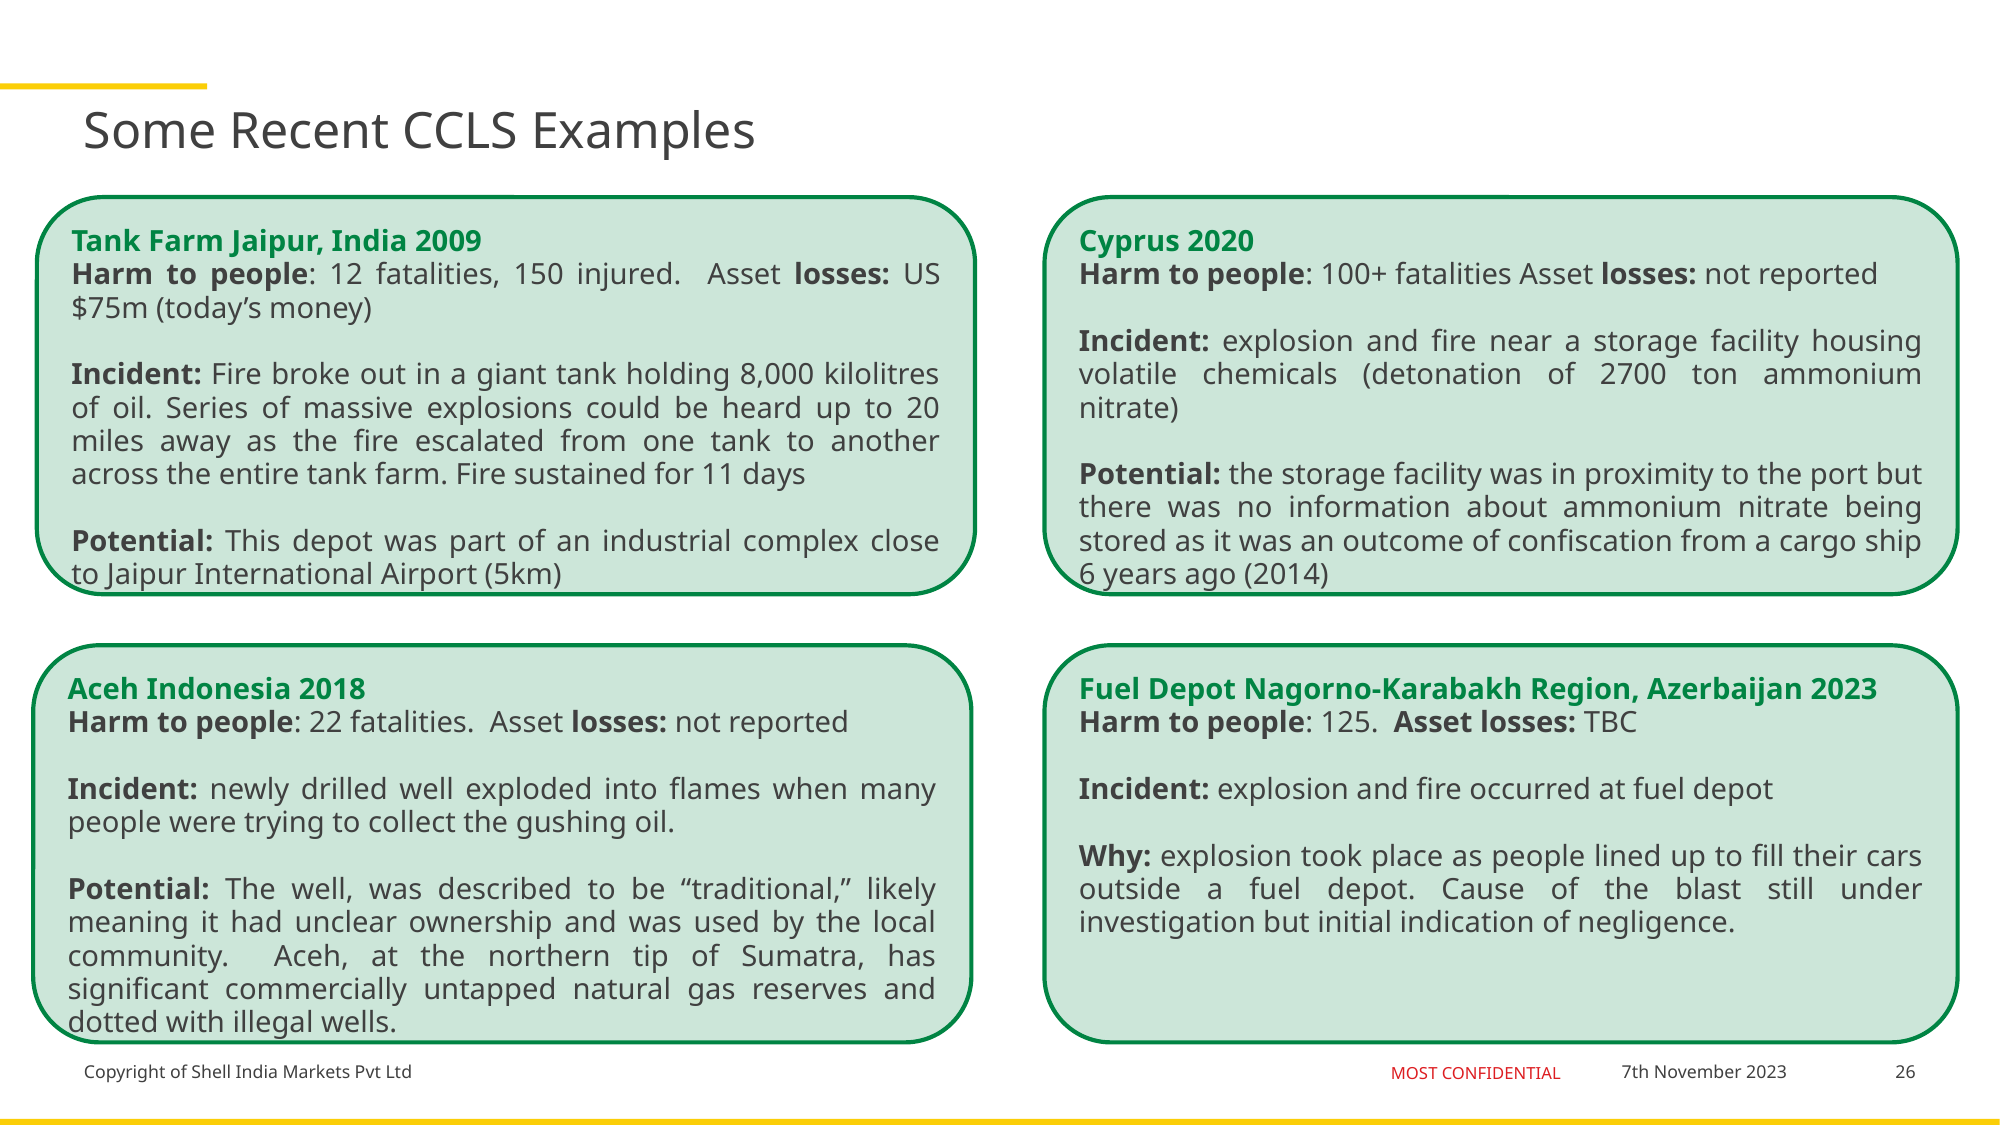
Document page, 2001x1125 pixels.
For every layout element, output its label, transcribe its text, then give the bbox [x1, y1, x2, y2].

text_box Aceh Indonesia 2018 Harm to people: 22 fatalities. Asset losses: not reported Incident: newly drilled well exploded into flames when many people were trying to collect the gushing oil. Potential: The well, was described to be “traditional,” likely meaning it had unclear ownership and was used by the local community. Aceh, at the northern tip of Sumatra, has significant commercially untapped natural gas reserves and dotted with illegal wells. [31, 643, 974, 1045]
slide_number 26 [1857, 1060, 1917, 1101]
text_box Cyprus 2020 Harm to people: 100+ fatalities Asset losses: not reported Incident: explosion and fire near a storage facility housing volatile chemicals (detonation of 2700 ton ammonium nitrate) Potential: the storage facility was in proximity to the port but there was no information about ammonium nitrate being stored as it was an outcome of confiscation from a cargo ship 6 years ago (2014) [1042, 194, 1960, 597]
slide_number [1586, 1060, 1823, 1101]
text_box Tank Farm Jaipur, India 2009 Harm to people: 12 fatalities, 150 injured. Asset losses: US $75m (today’s money) Incident: Fire broke out in a giant tank holding 8,000 kilolitres of oil. Series of massive explosions could be heard up to 20 miles away as the fire escalated from one tank to another across the entire tank farm. Fire sustained for 11 days Potential: This depot was part of an industrial complex close to Jaipur International Airport (5km) [34, 194, 978, 597]
title Some Recent CCLS Examples [83, 105, 1917, 239]
text_box Fuel Depot Nagorno-Karabakh Region, Azerbaijan 2023 Harm to people: 125. Asset losses: TBC Incident: explosion and fire occurred at fuel depot Why: explosion took place as people lined up to fill their cars outside a fuel depot. Cause of the blast still under investigation but initial indication of negligence. [1042, 643, 1960, 1045]
